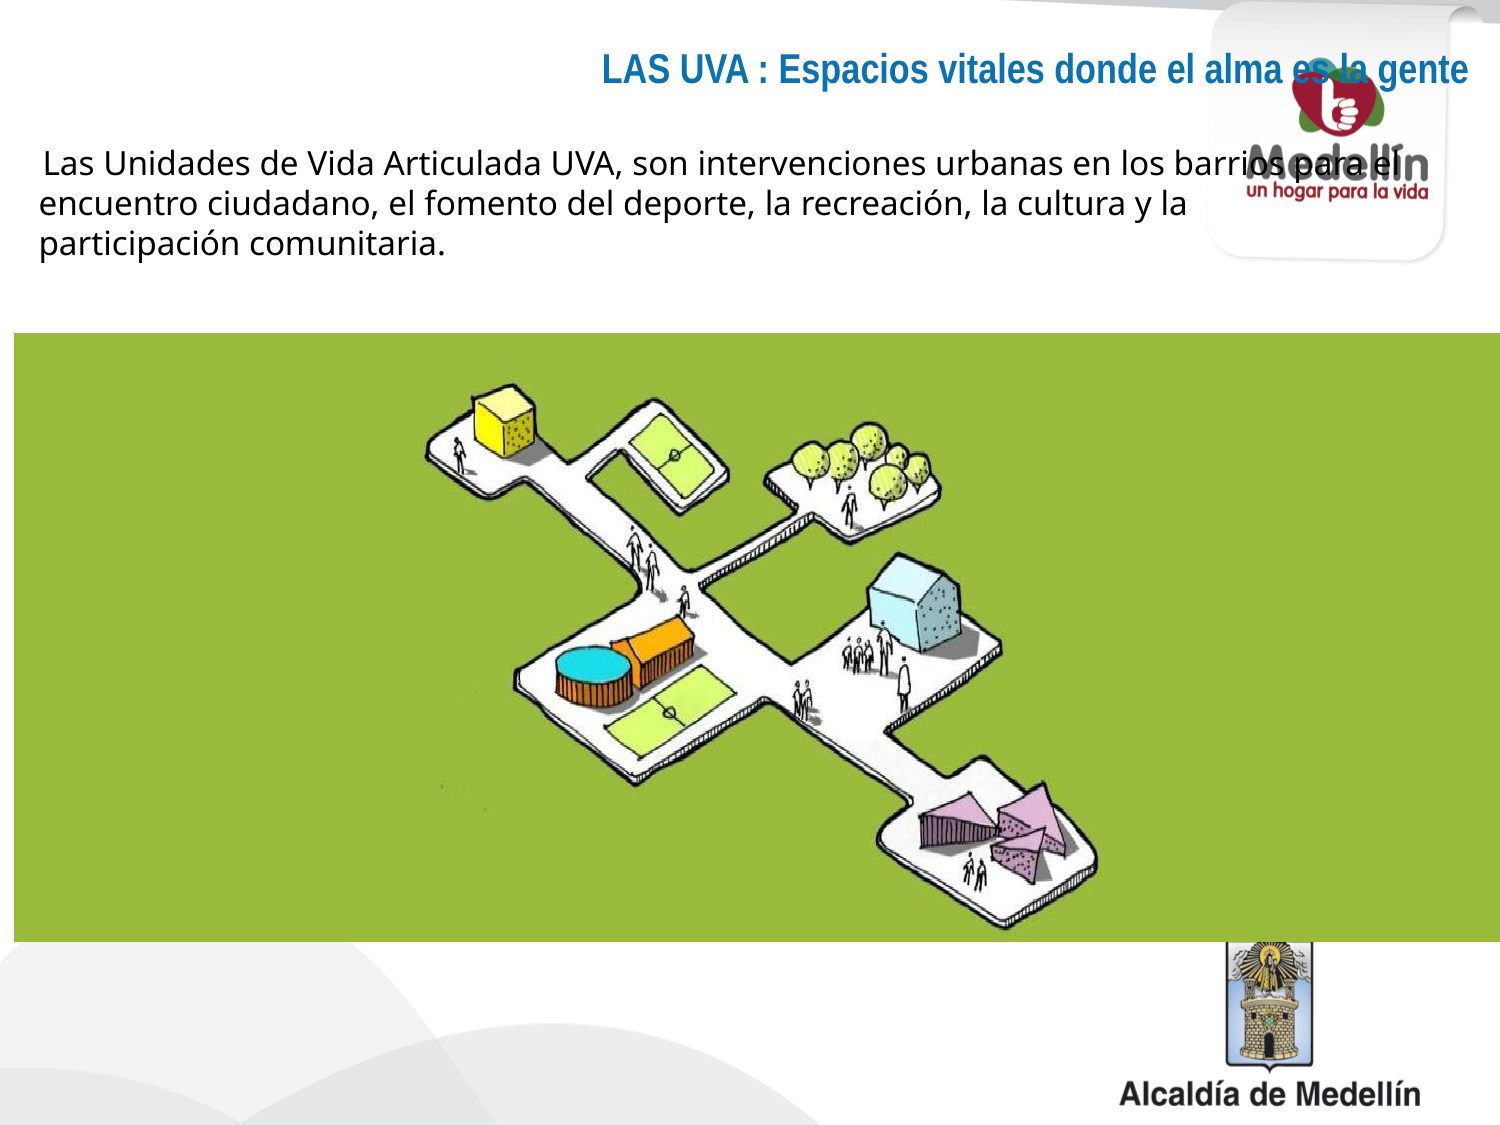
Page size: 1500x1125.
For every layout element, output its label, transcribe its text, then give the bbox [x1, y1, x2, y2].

text_box Las Unidades de Vida Articulada UVA, son intervenciones urbanas en los barrios para el encuentro ciudadano, el fomento del deporte, la recreación, la cultura y la participación comunitaria. [33, 139, 1500, 265]
text_box LAS UVA : Espacios vitales donde el alma es la gente [595, 39, 1476, 95]
picture [0, 0, 1500, 1125]
